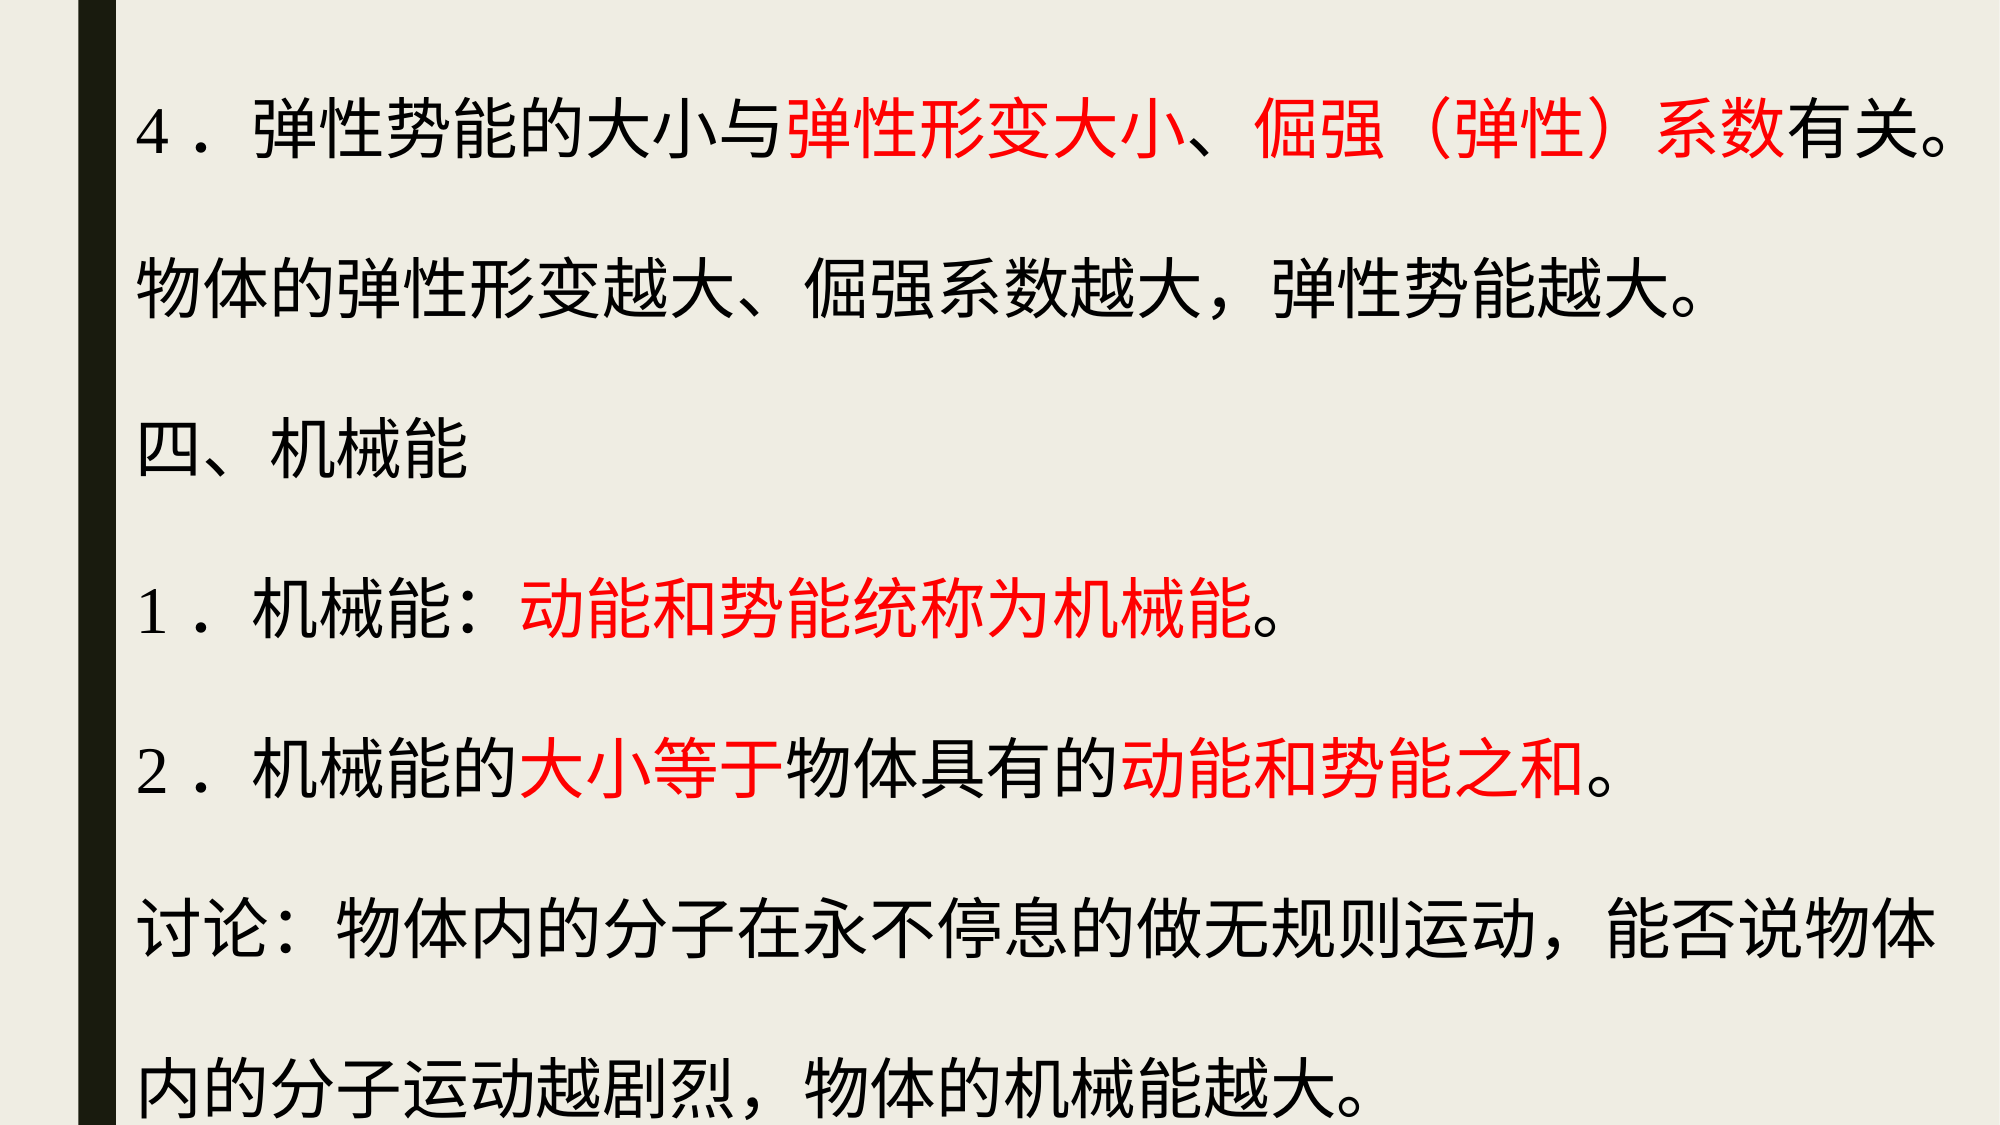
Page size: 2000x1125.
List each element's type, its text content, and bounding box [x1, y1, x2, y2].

text_box 4．弹性势能的大小与弹性形变大小、倔强（弹性）系数有关。物体的弹性形变越大、倔强系数越大，弹性势能越大。 四、机械能 1．机械能：动能和势能统称为机械能。 2．机械能的大小等于物体具有的动能和势能之和。 讨论：物体内的分子在永不停息的做无规则运动，能否说物体内的分子运动越剧烈，物体的机械能越大。 [120, 0, 2000, 1125]
